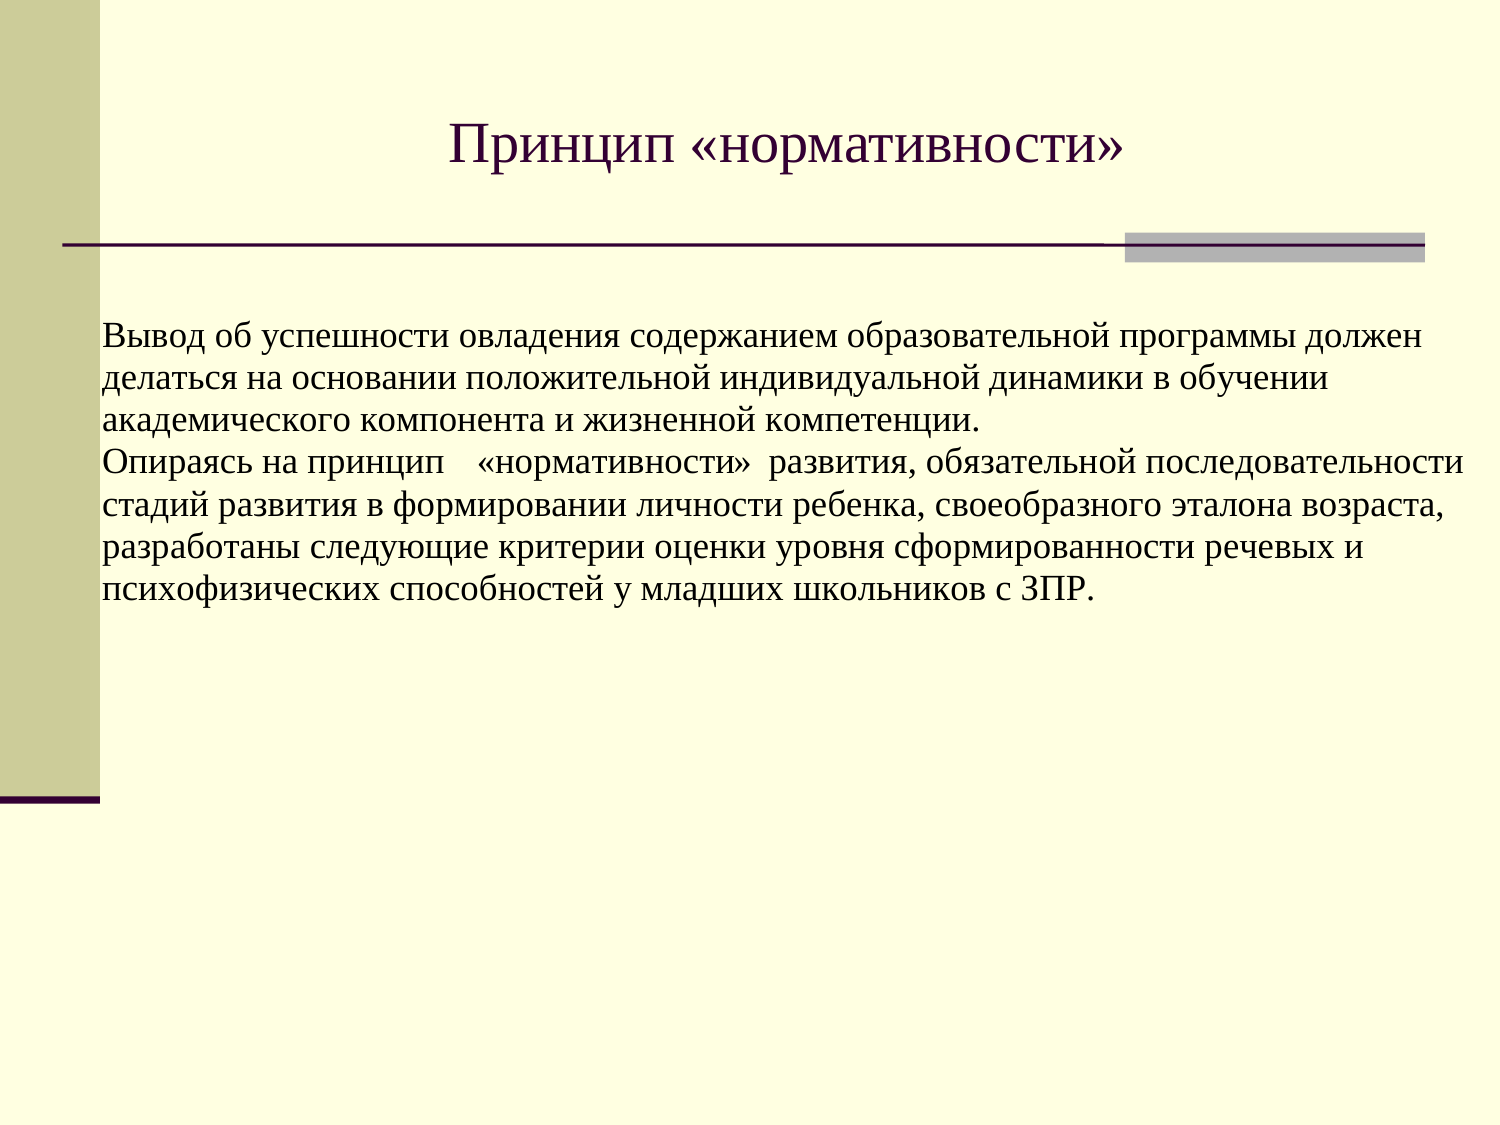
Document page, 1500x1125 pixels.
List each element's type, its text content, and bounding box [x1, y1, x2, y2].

title Принцип «нормативности» [150, 45, 1425, 234]
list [101, 314, 1474, 611]
